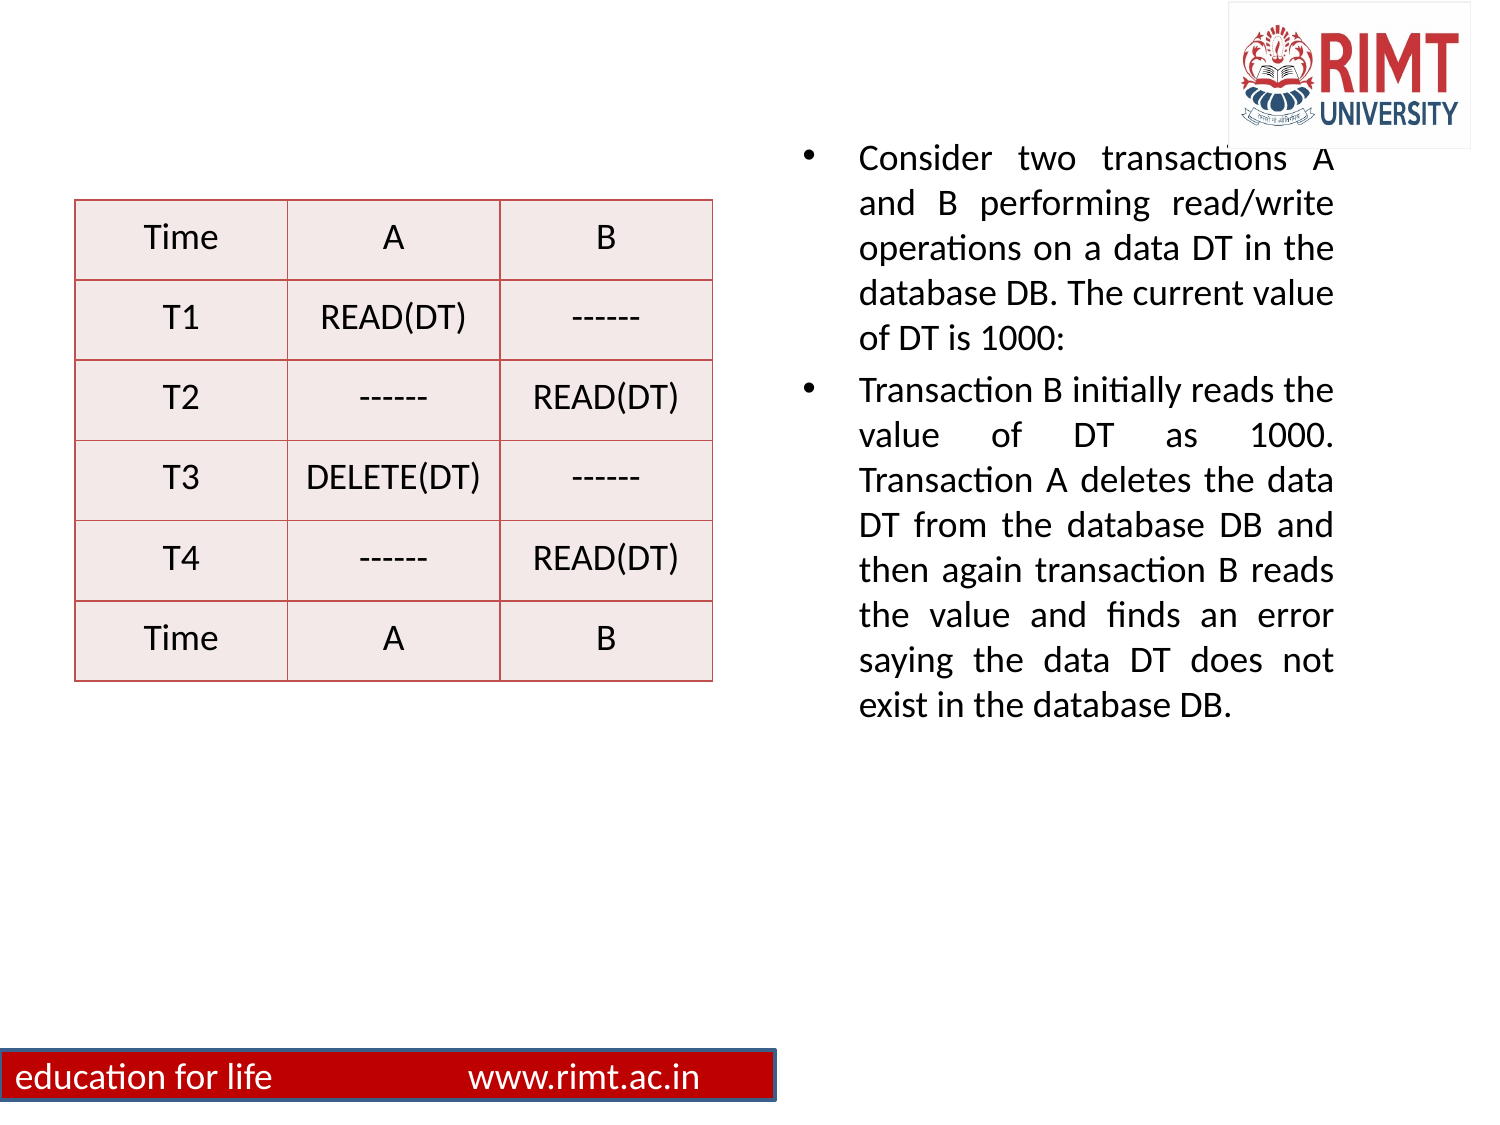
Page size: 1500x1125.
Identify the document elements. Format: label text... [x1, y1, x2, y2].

table_cell T1 [76, 281, 287, 359]
table_cell READ(DT) [288, 281, 499, 359]
table_header A [288, 201, 499, 279]
table_header B [501, 201, 712, 279]
table_cell T4 [76, 521, 287, 600]
table_cell T2 [76, 361, 287, 440]
table_cell READ(DT) [501, 361, 712, 440]
picture [1227, 1, 1471, 149]
table_cell ------ [501, 281, 712, 359]
table_cell READ(DT) [501, 521, 712, 600]
table_cell T3 [76, 441, 287, 520]
table_cell ------ [501, 441, 712, 520]
list Consider two transactions A and B performing read/write operations on a data DT in the database DB. The current value of DT is 1000: Transaction B initially reads the value of DT as 1000. Transaction A deletes the data DT from the database DB and then again transaction B reads the value and finds an error saying the data DT does not exist in the database DB. [787, 125, 1350, 868]
table_cell DELETE(DT) [288, 441, 499, 520]
table_cell ------ [288, 361, 499, 440]
text_box education for life www.rimt.ac.in [0, 1048, 777, 1102]
table_cell B [501, 602, 712, 680]
table_cell A [288, 602, 499, 680]
table_header Time [76, 201, 287, 279]
table_cell ------ [288, 521, 499, 600]
table_cell Time [76, 602, 287, 680]
